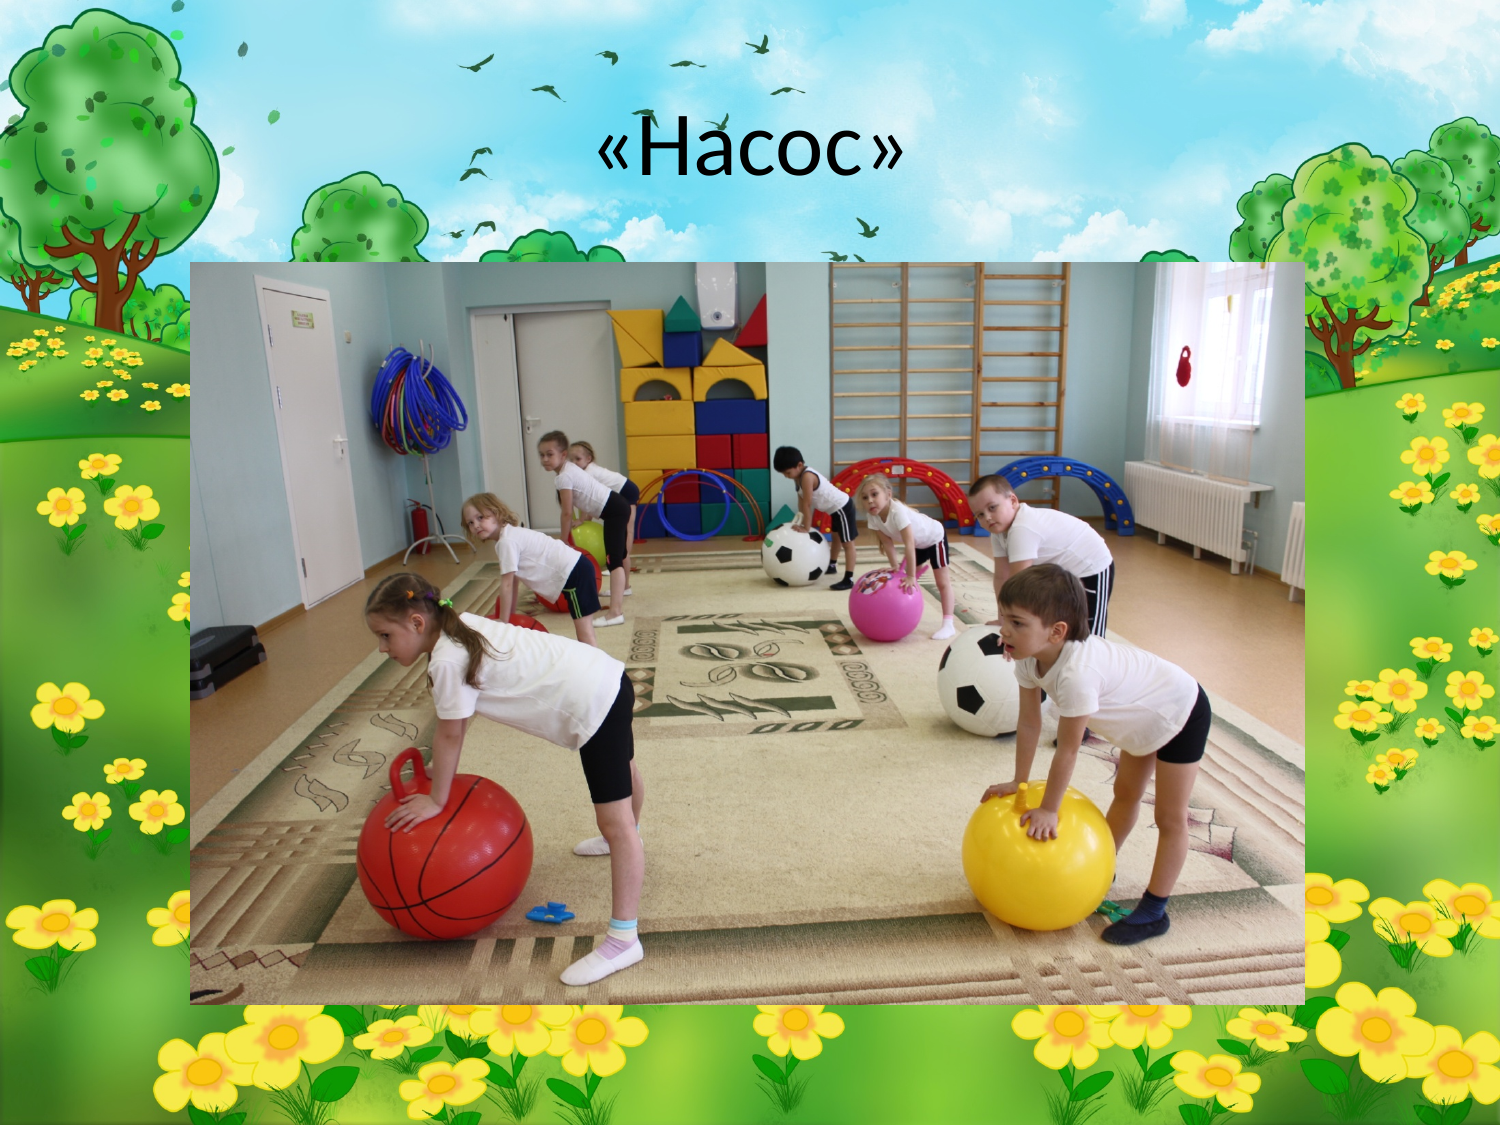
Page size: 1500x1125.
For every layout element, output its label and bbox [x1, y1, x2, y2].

list [0, 0, 1500, 1125]
list [190, 262, 1305, 1006]
